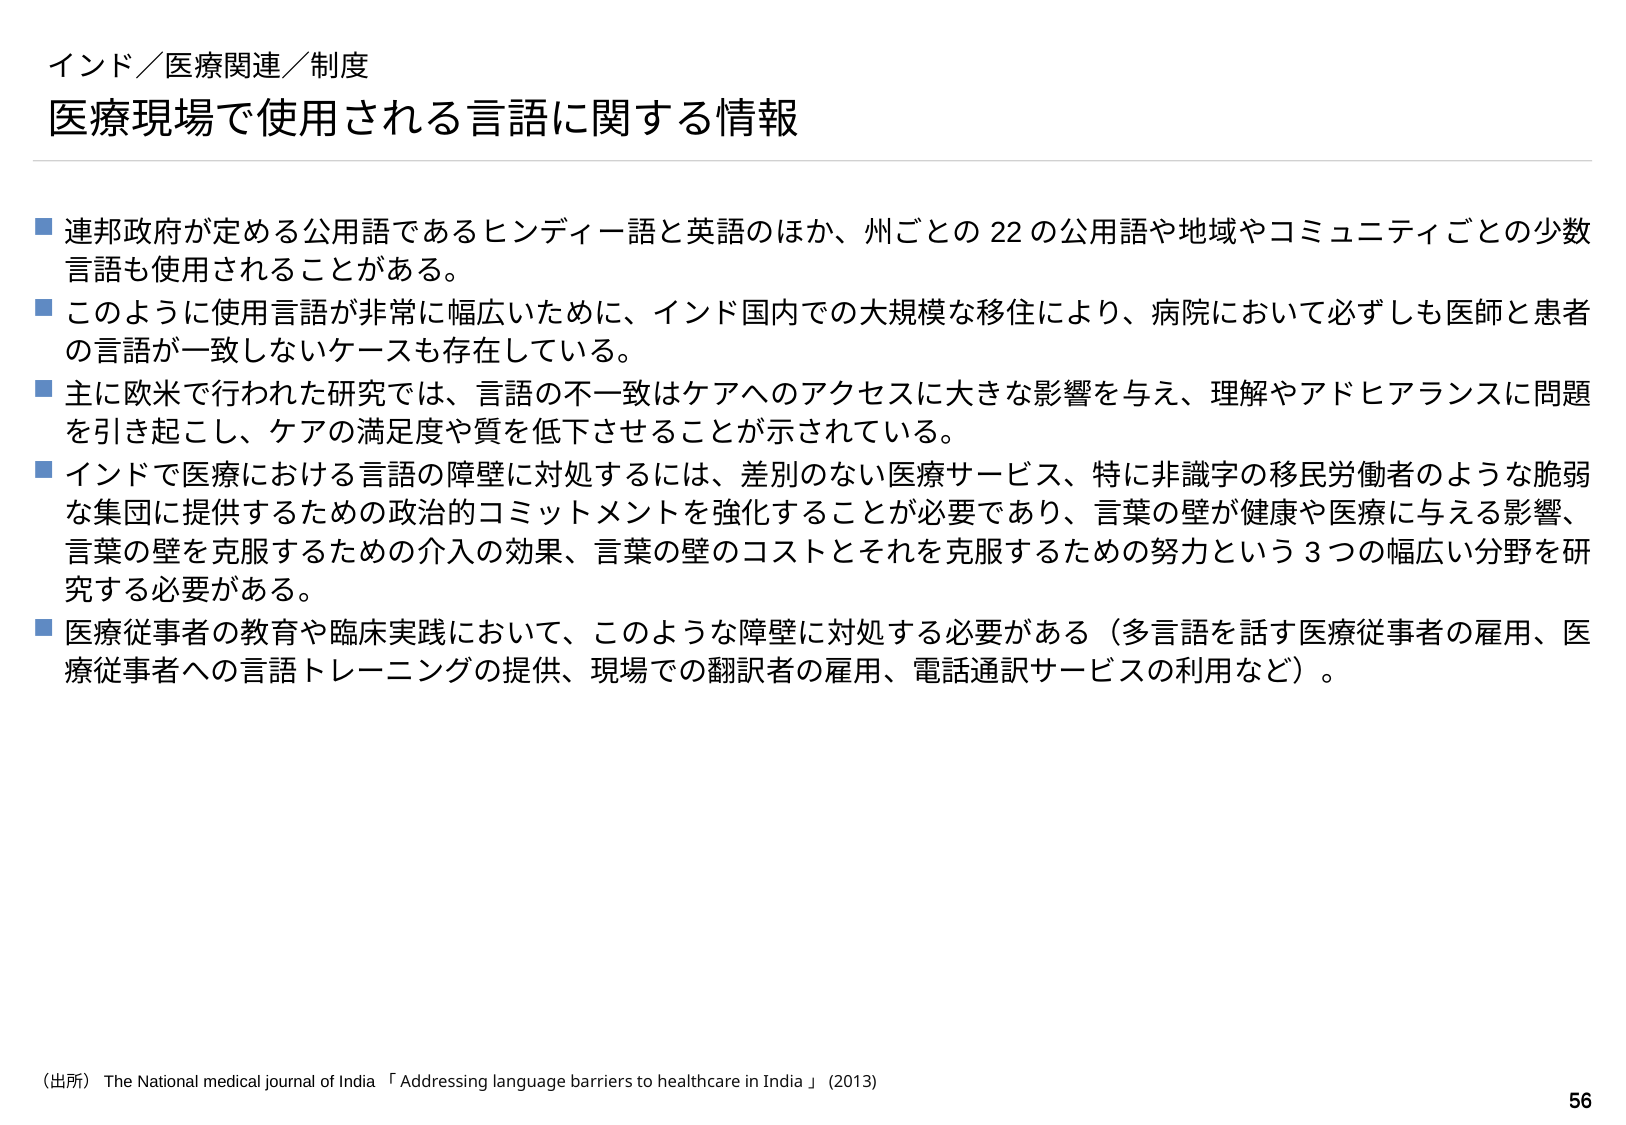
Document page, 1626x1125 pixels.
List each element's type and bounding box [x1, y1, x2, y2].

text_box [32, 184, 1593, 688]
text_box [32, 1070, 1522, 1094]
title [32, 30, 1593, 90]
list [32, 90, 1593, 149]
slide_number [1474, 1079, 1593, 1120]
